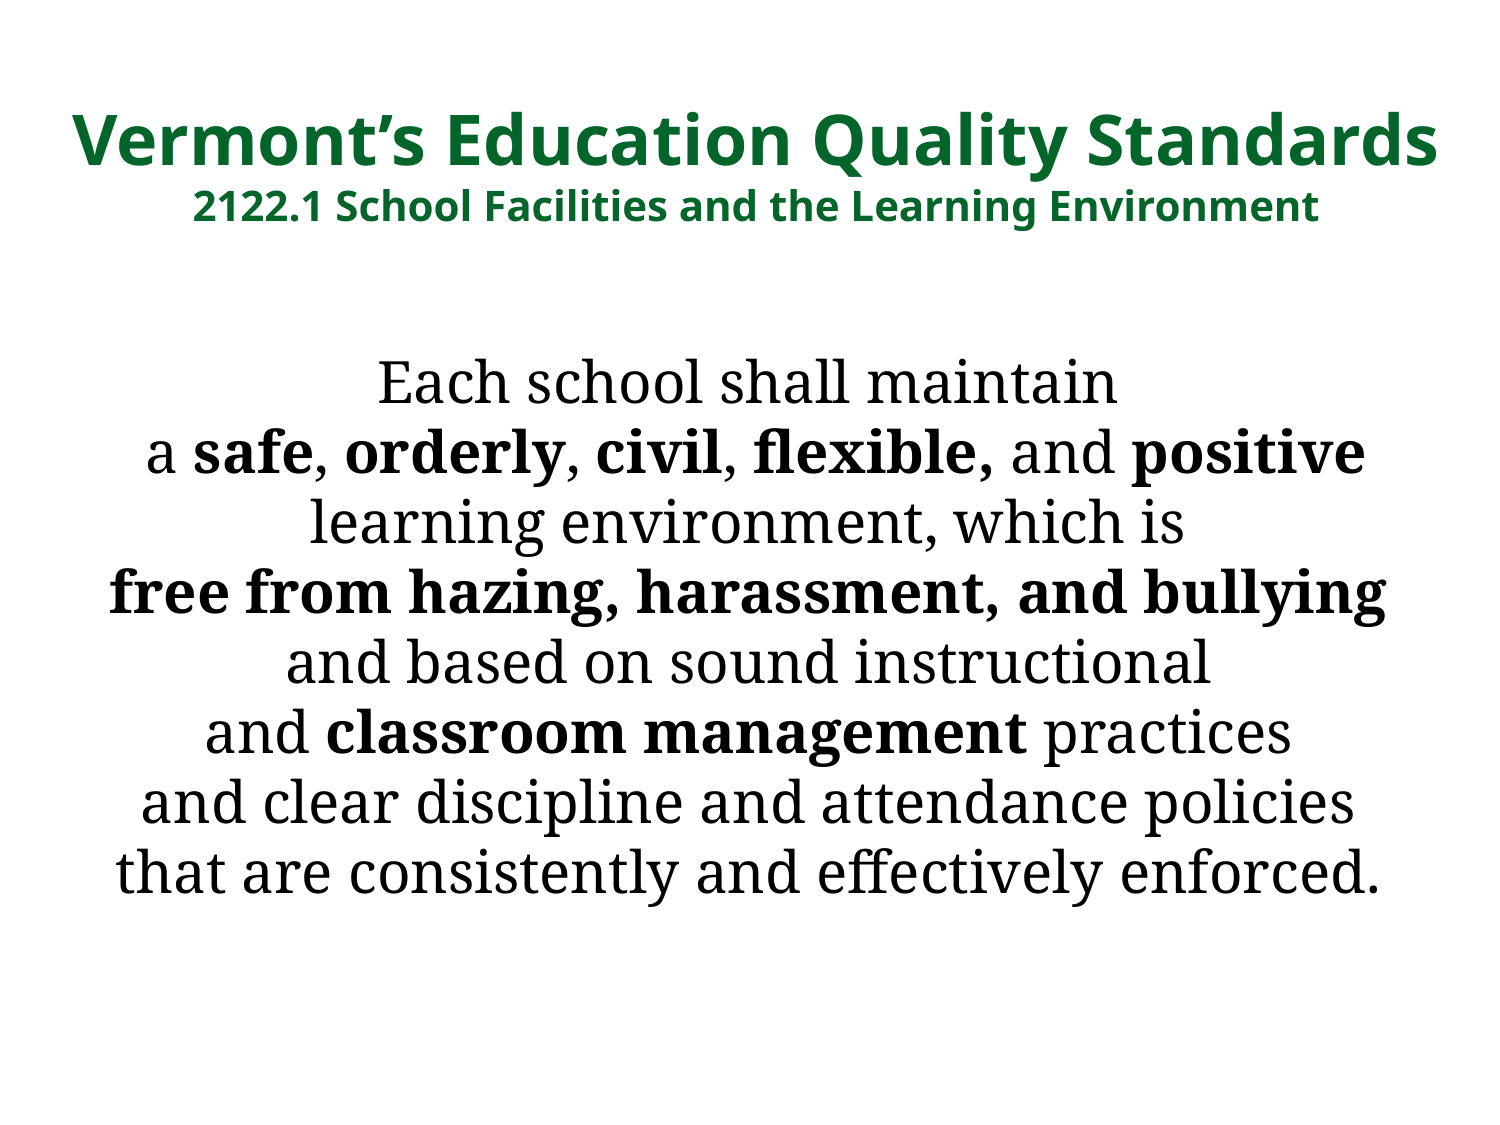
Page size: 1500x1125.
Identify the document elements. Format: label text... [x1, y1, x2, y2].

list Each school shall maintain a safe, orderly, civil, flexible, and positive learning environment, which is free from hazing, harassment, and bullying and based on sound instructional and classroom management practices and clear discipline and attendance policies that are consistently and effectively enforced. [87, 337, 1425, 975]
title Vermont’s Education Quality Standards 2122.1 School Facilities and the Learning Environment [50, 50, 1463, 275]
